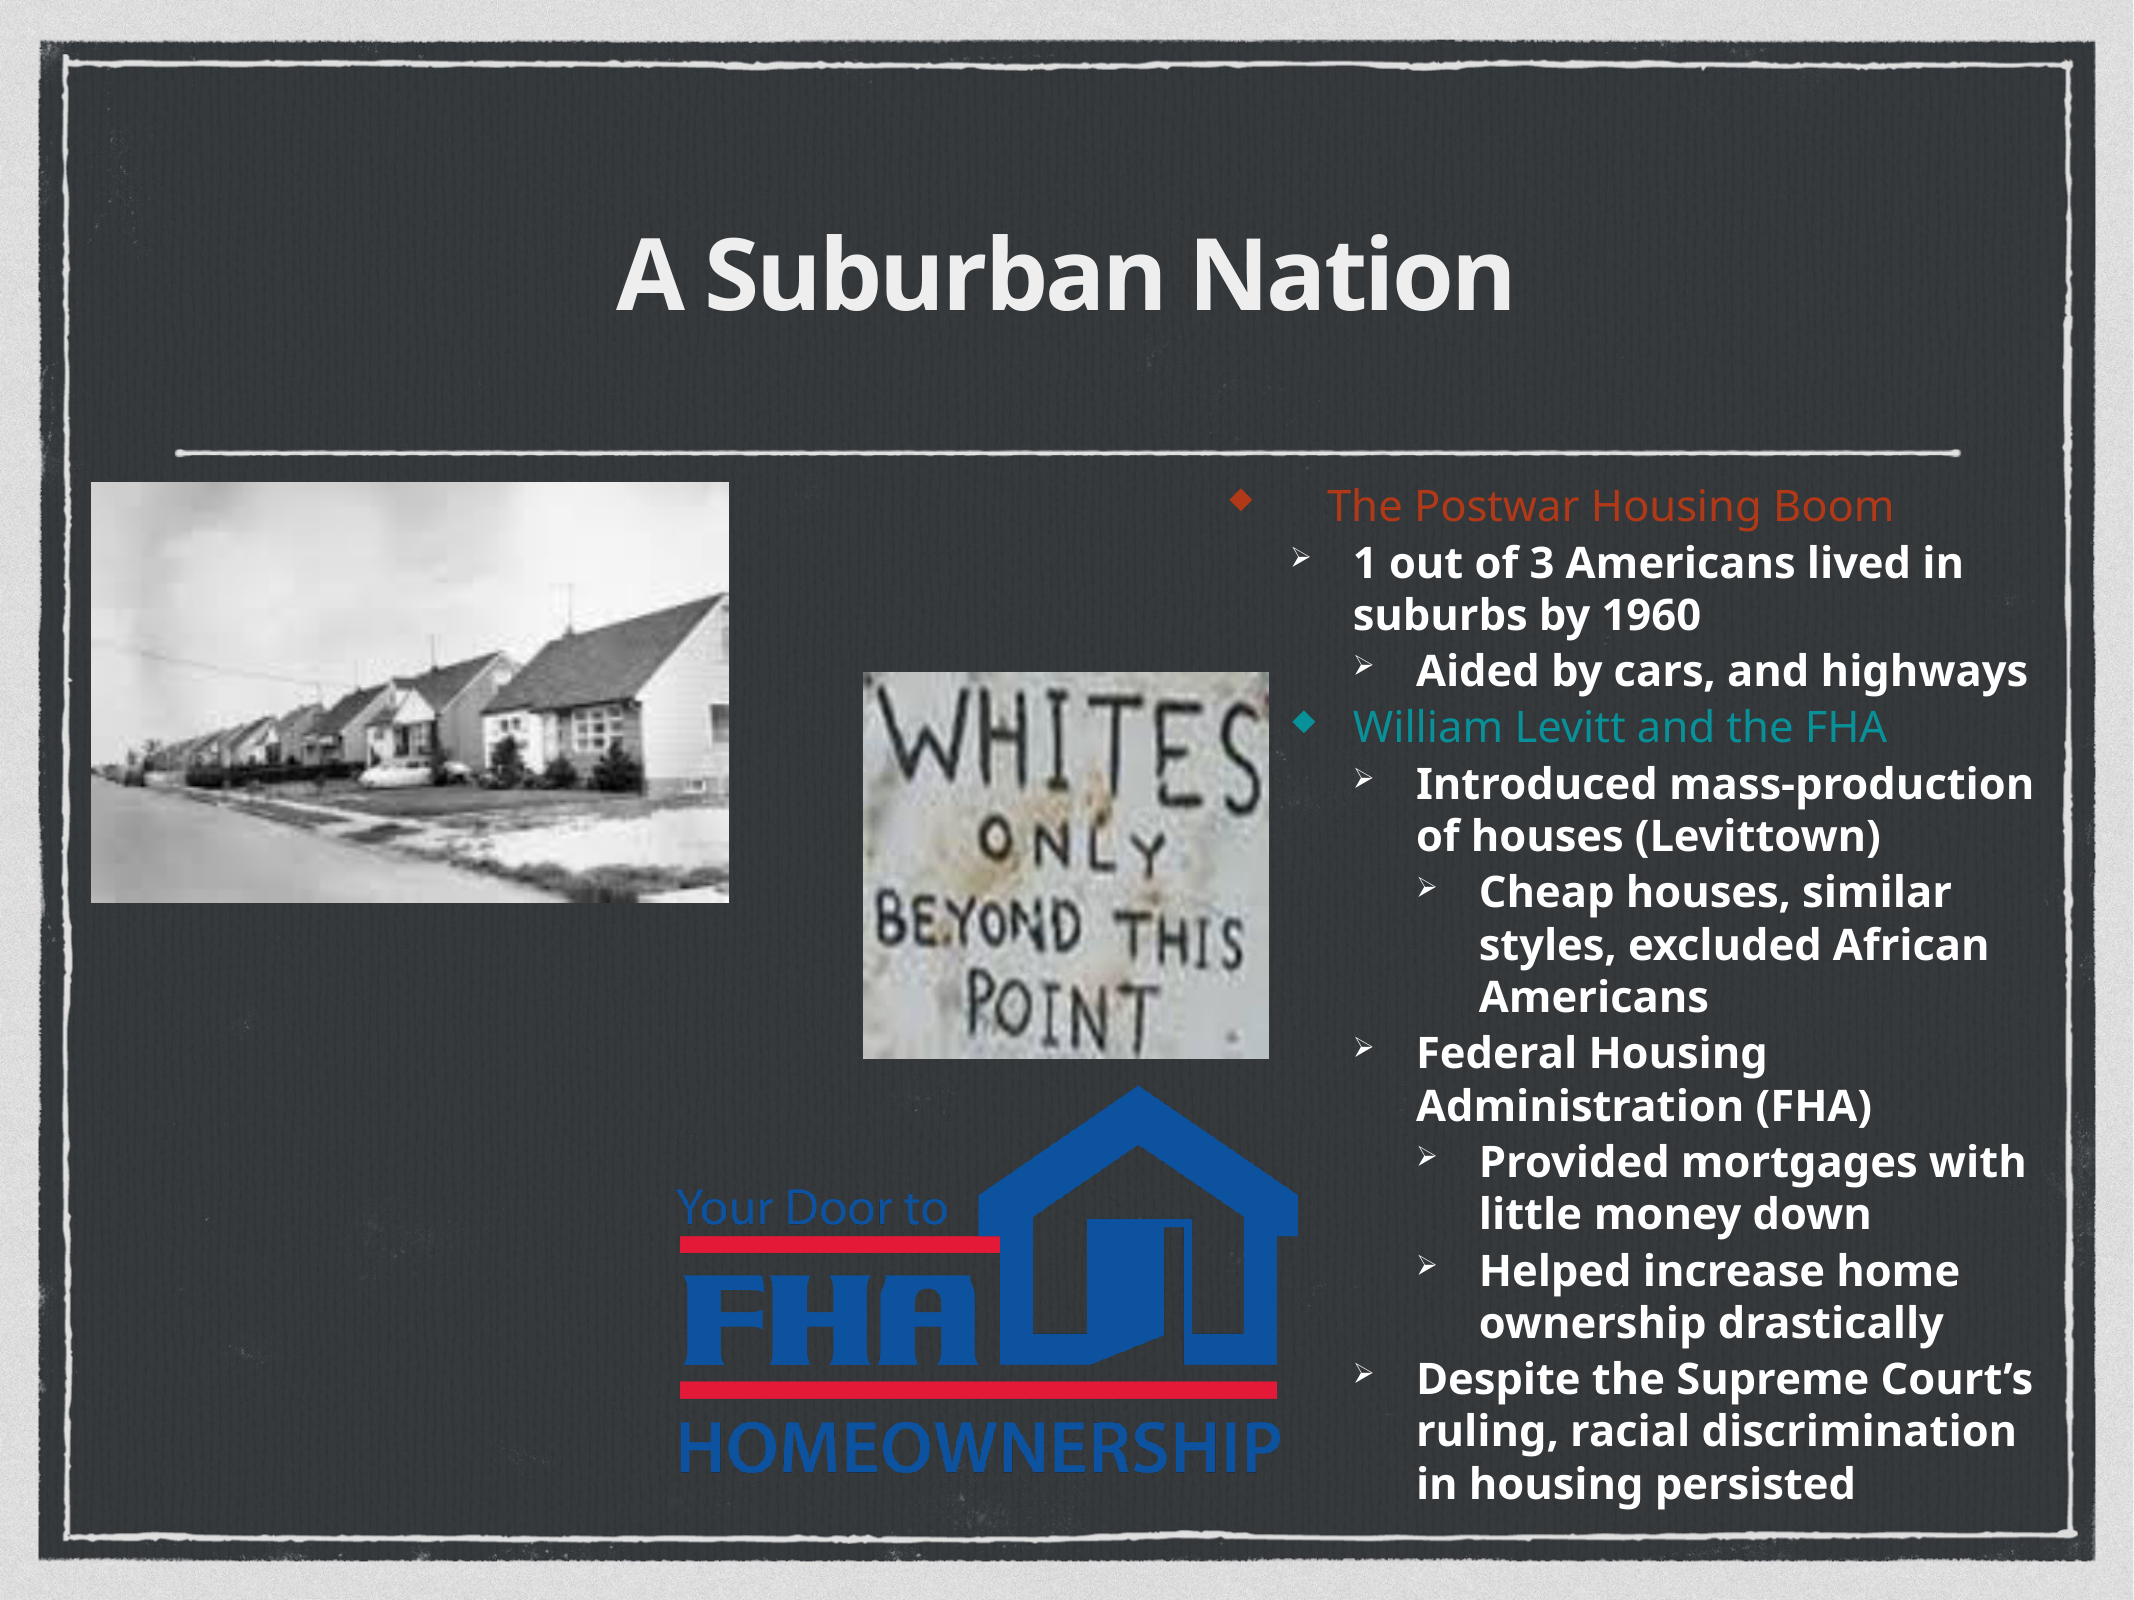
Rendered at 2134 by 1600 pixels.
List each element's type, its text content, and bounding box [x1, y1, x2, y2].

list The Postwar Housing Boom 1 out of 3 Americans lived in suburbs by 1960 Aided by cars, and highways William Levitt and the FHA Introduced mass-production of houses (Levittown) Cheap houses, similar styles, excluded African Americans Federal Housing Administration (FHA) Provided mortgages with little money down Helped increase home ownership drastically Despite the Supreme Court’s ruling, racial discrimination in housing persisted [1226, 454, 2047, 1532]
picture [0, 0, 2134, 1600]
title A Suburban Nation [207, 114, 1926, 428]
